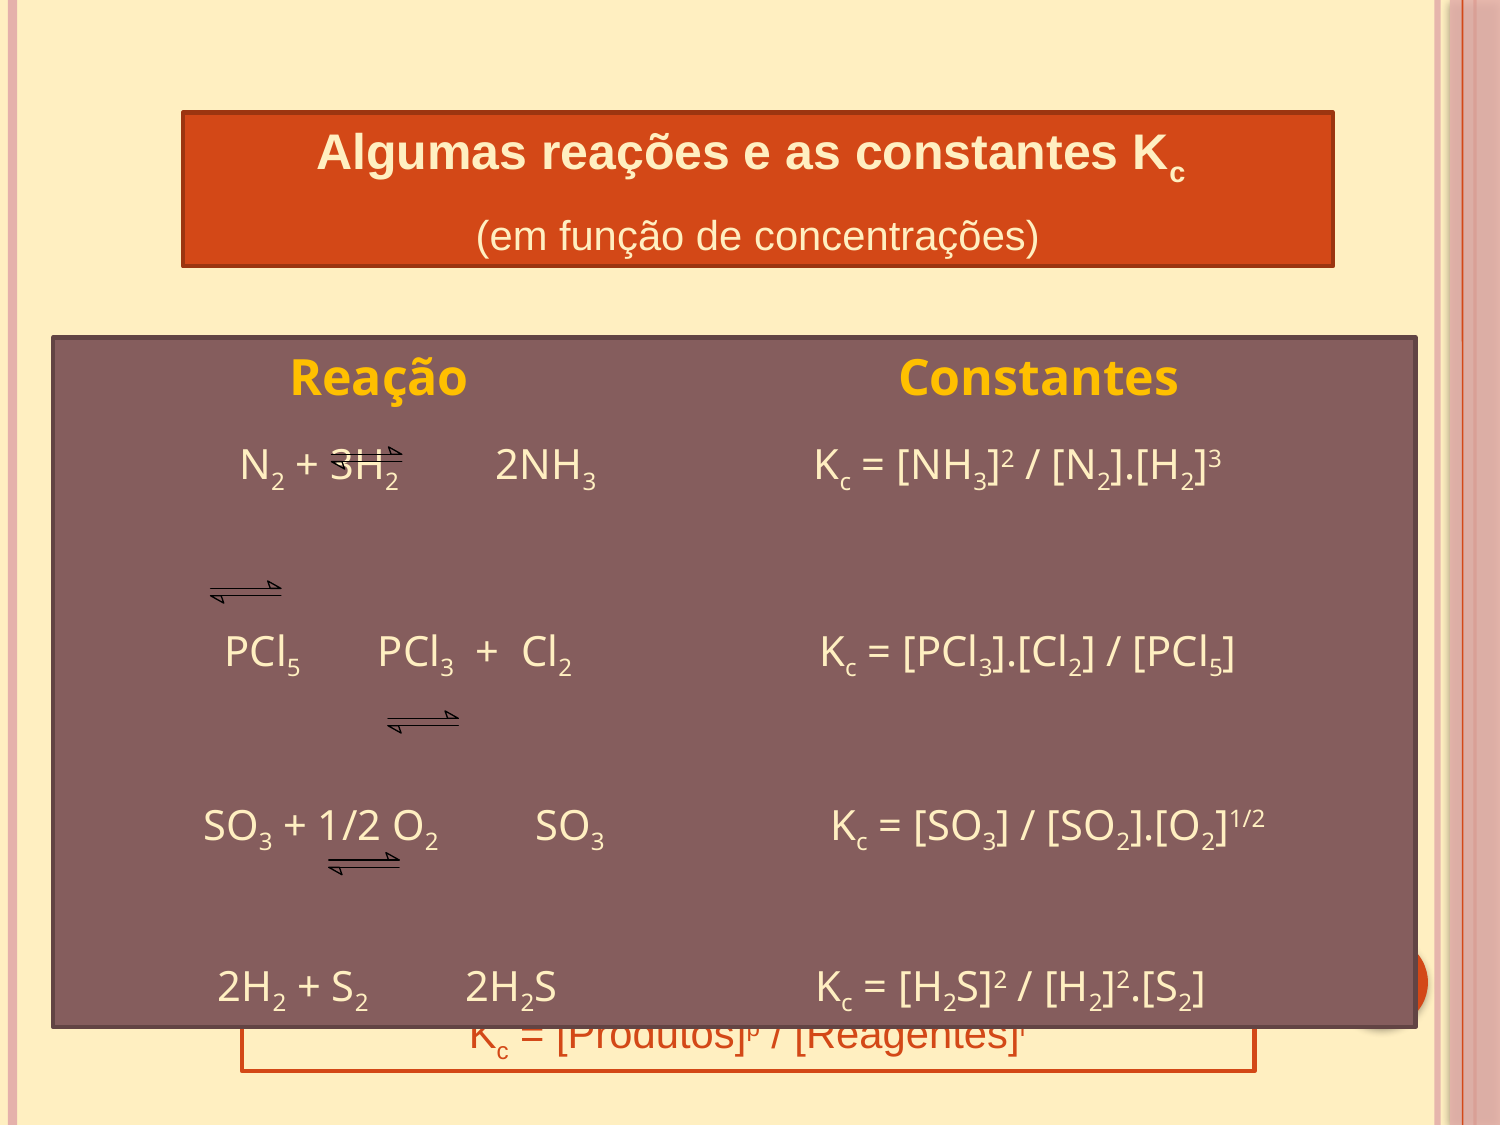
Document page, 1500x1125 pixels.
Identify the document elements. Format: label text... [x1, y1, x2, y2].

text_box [52, 336, 1417, 904]
text_box Algumas reações e as constantes Kc (em função de concentrações) [181, 110, 1335, 268]
text_box Generalizando Kc = [Produtos]p / [Reagentes]r [240, 1029, 1257, 1073]
